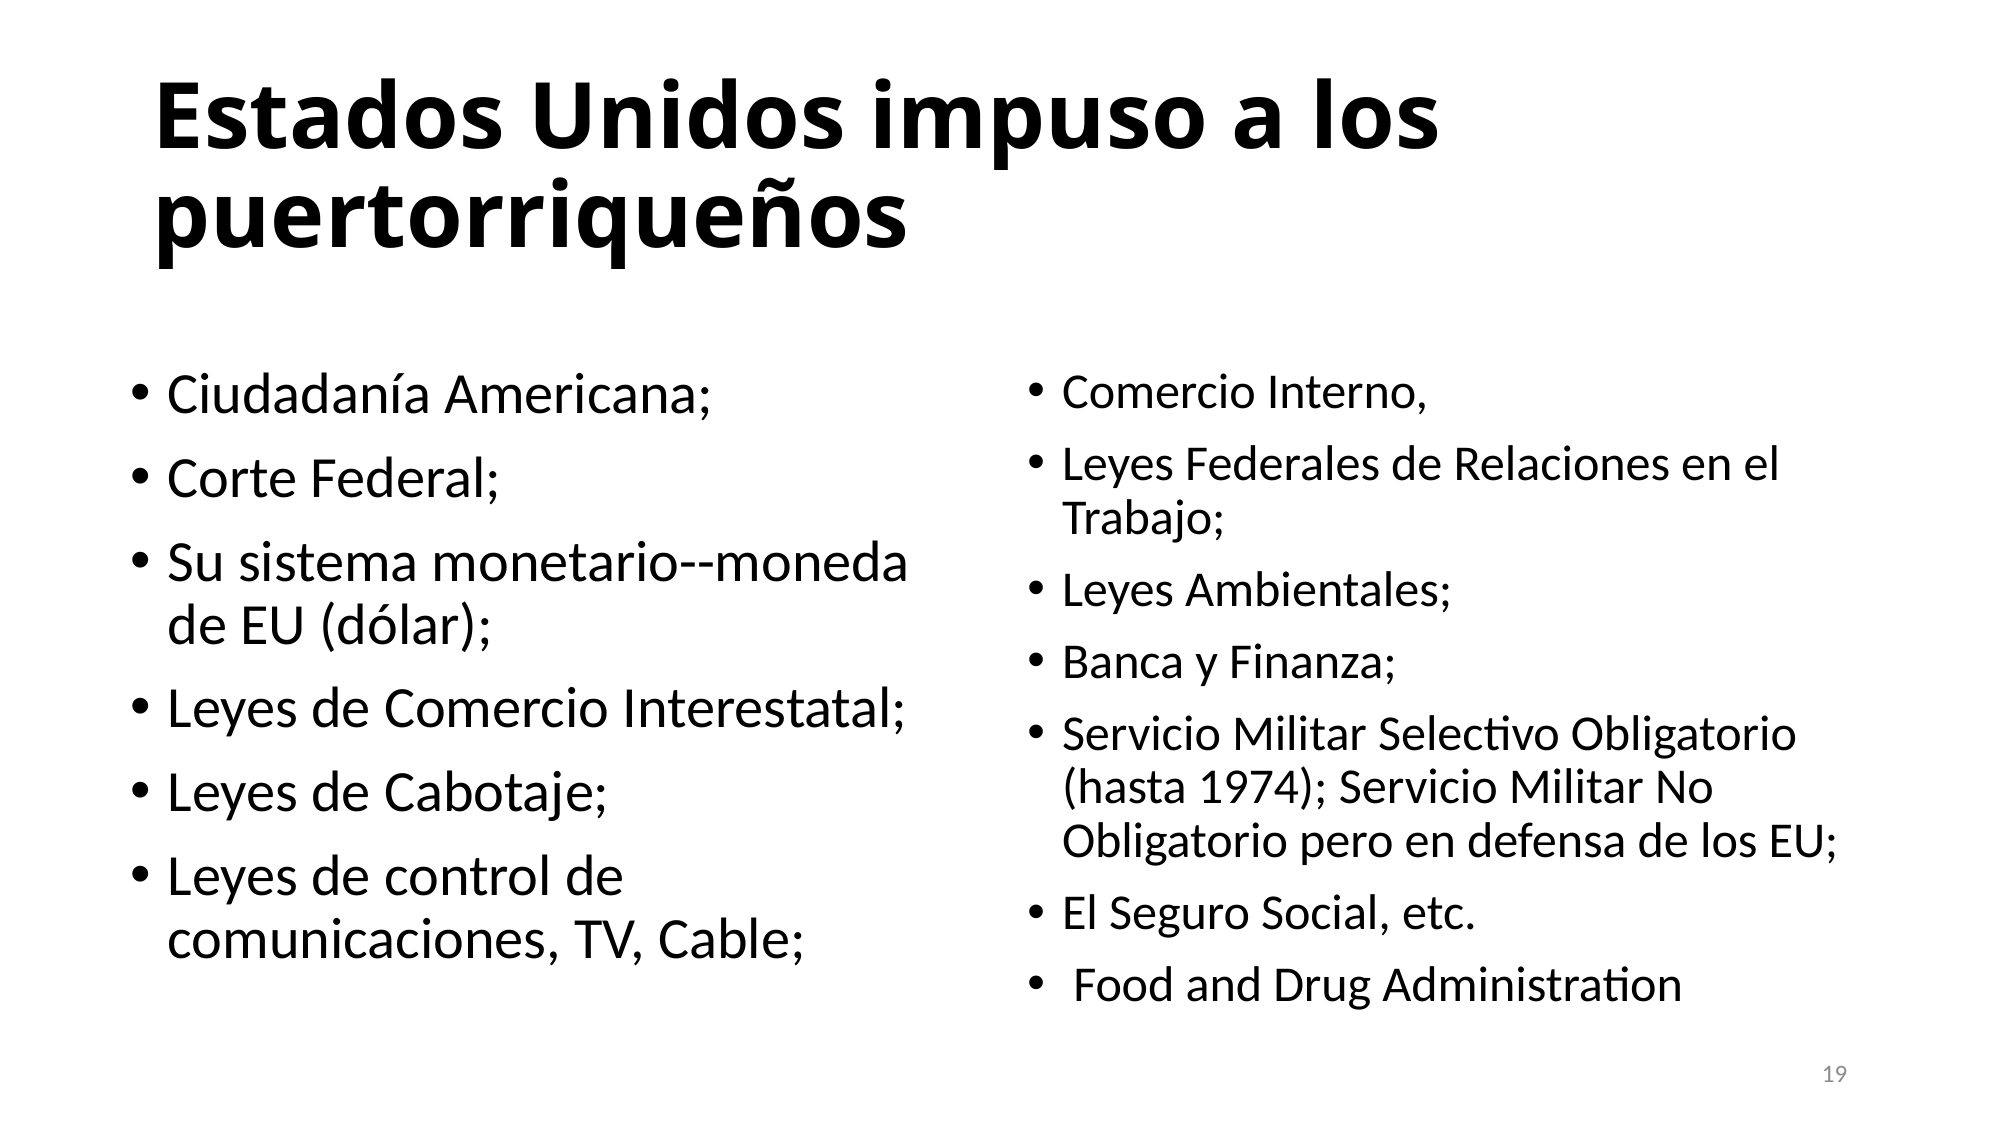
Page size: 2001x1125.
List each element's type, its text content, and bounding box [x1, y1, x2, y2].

list Ciudadanía Americana; Corte Federal; Su sistema monetario--moneda de EU (dólar); Leyes de Comercio Interestatal; Leyes de Cabotaje; Leyes de control de comunicaciones, TV, Cable; [115, 356, 962, 1047]
slide_number 19 [1412, 1042, 1863, 1103]
list Comercio Interno, Leyes Federales de Relaciones en el Trabajo; Leyes Ambientales; Banca y Finanza; Servicio Militar Selectivo Obligatorio (hasta 1974); Servicio Militar No Obligatorio pero en defensa de los EU; El Seguro Social, etc. Food and Drug Administration [1012, 357, 1863, 1047]
title Estados Unidos impuso a los puertorriqueños [137, 59, 1863, 278]
